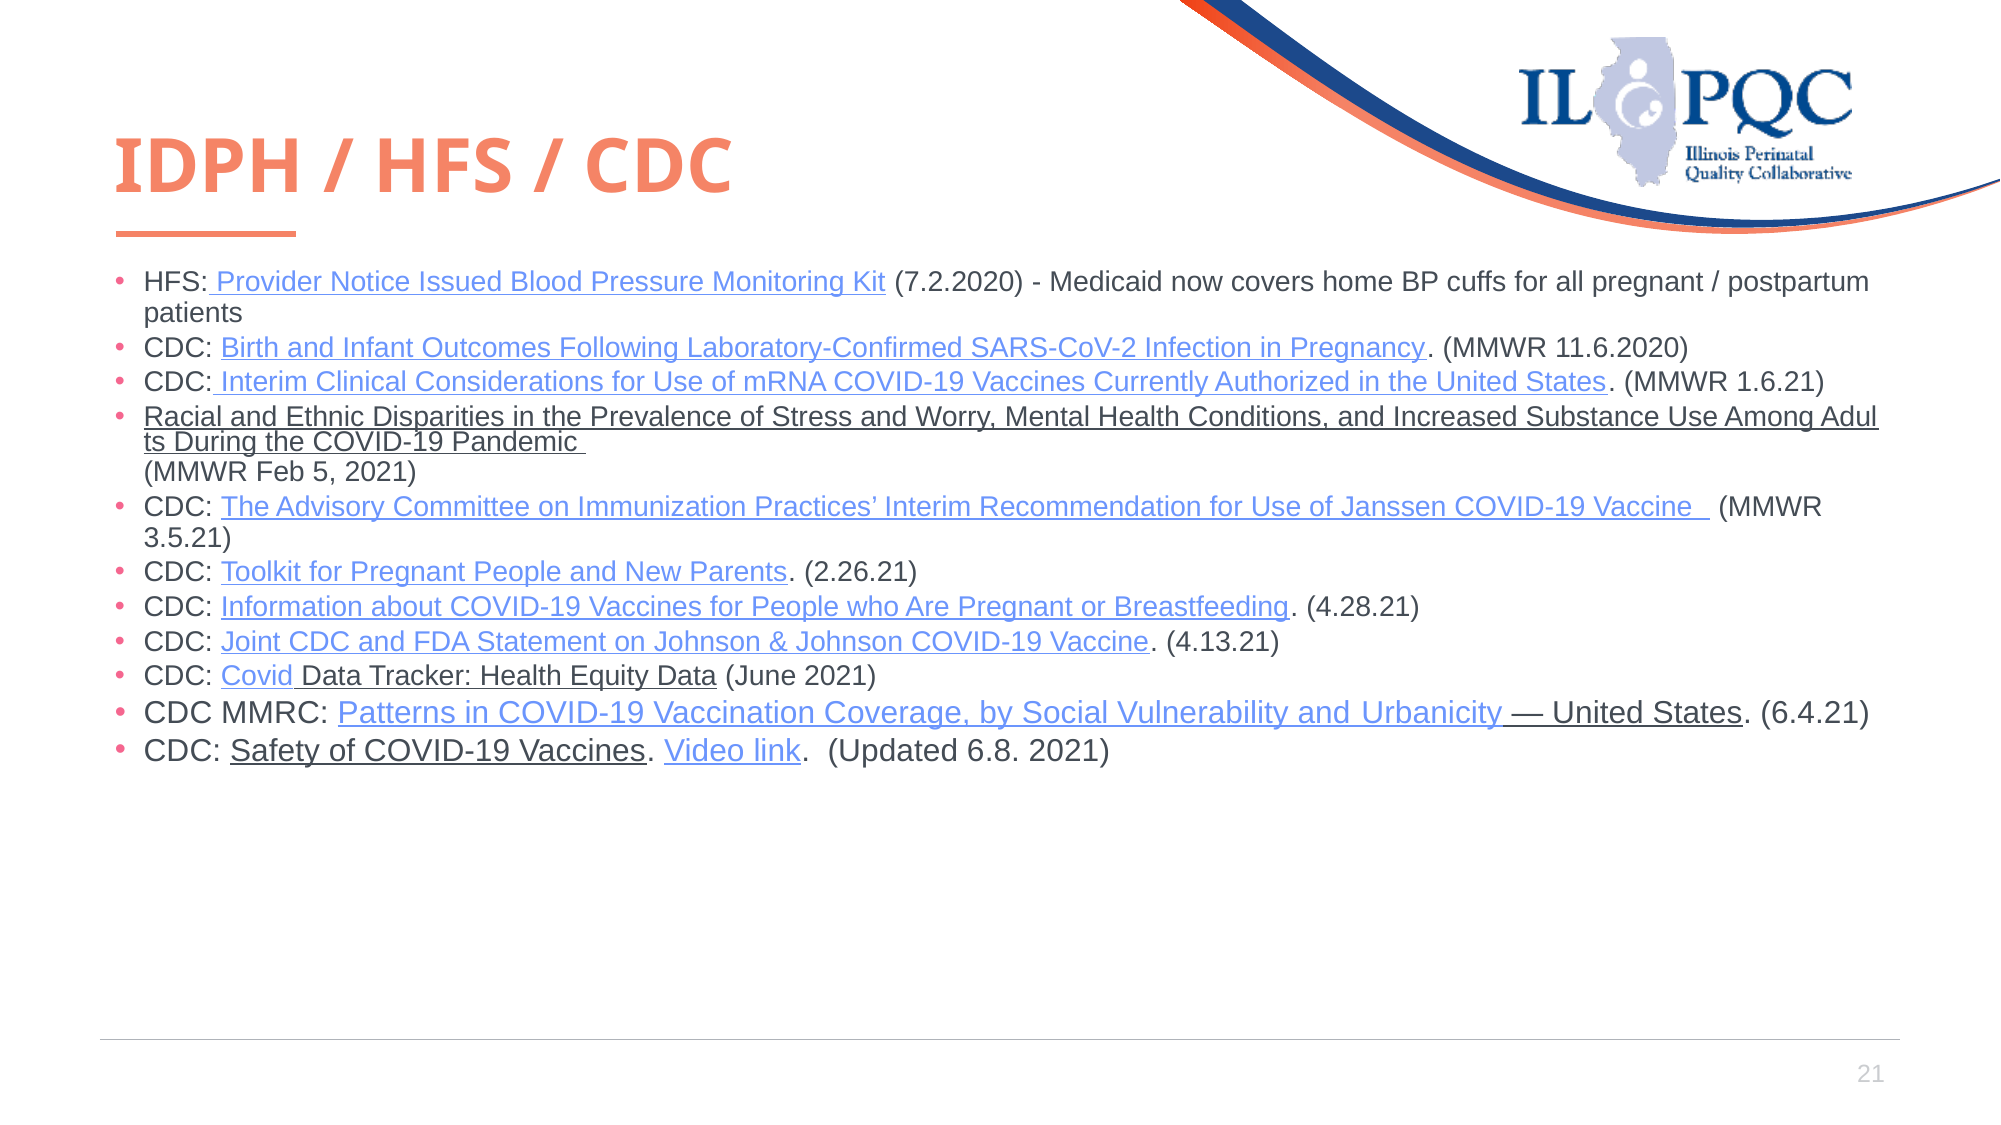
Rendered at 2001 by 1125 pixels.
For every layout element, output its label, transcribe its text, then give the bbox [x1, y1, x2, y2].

title IDPH / HFS / CDC [99, 59, 1900, 259]
slide_number 21 [1449, 1042, 1900, 1103]
list HFS: Provider Notice Issued Blood Pressure Monitoring Kit (7.2.2020)​ - Medicaid now covers home BP cuffs for all pregnant / postpartum patients CDC: Birth and Infant Outcomes Following Laboratory-Confirmed SARS-CoV-2 Infection in Pregnancy. (MMWR 11.6.2020) CDC: Interim Clinical Considerations for Use of mRNA COVID-19 Vaccines Currently Authorized in the United States. (MMWR 1.6.21) Racial and Ethnic Disparities in the Prevalence of Stress and Worry, Mental Health Conditions, and Increased Substance Use Among Adults During the COVID-19 Pandemic (MMWR Feb 5, 2021) CDC: The Advisory Committee on Immunization Practices’ Interim Recommendation for Use of Janssen COVID-19 Vaccine (MMWR 3.5.21) CDC: Toolkit for Pregnant People and New Parents. (2.26.21) CDC: Information about COVID-19 Vaccines for People who Are Pregnant or Breastfeeding. (4.28.21) CDC: Joint CDC and FDA Statement on Johnson & Johnson COVID-19 Vaccine. (4.13.21) CDC: Covid Data Tracker: Health Equity Data (June 2021) CDC MMRC: Patterns in COVID-19 Vaccination Coverage, by Social Vulnerability and Urbanicity — United States. (6.4.21) CDC: Safety of COVID-19 Vaccines. Video link. (Updated 6.8. 2021) [99, 259, 1900, 974]
picture [1519, 37, 1852, 59]
